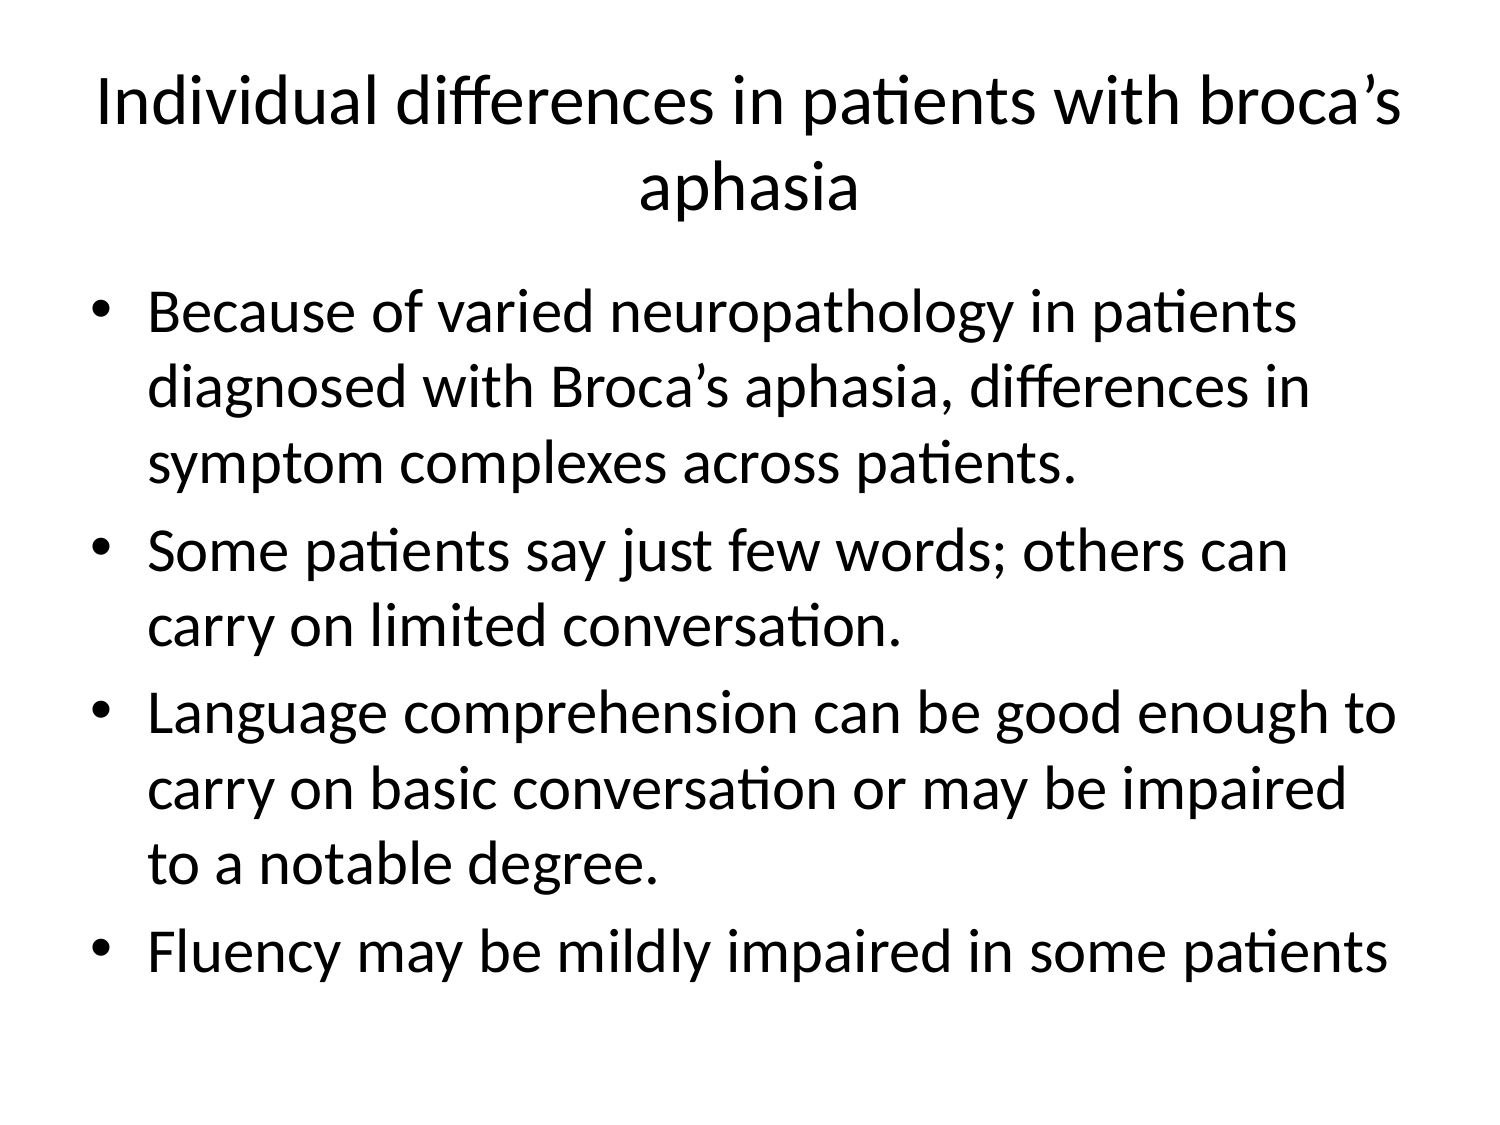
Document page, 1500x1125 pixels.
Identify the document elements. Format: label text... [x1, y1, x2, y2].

list Because of varied neuropathology in patients diagnosed with Broca’s aphasia, differences in symptom complexes across patients. Some patients say just few words; others can carry on limited conversation. Language comprehension can be good enough to carry on basic conversation or may be impaired to a notable degree. Fluency may be mildly impaired in some patients [75, 262, 1425, 1005]
title Individual differences in patients with broca’s aphasia [75, 45, 1425, 233]
